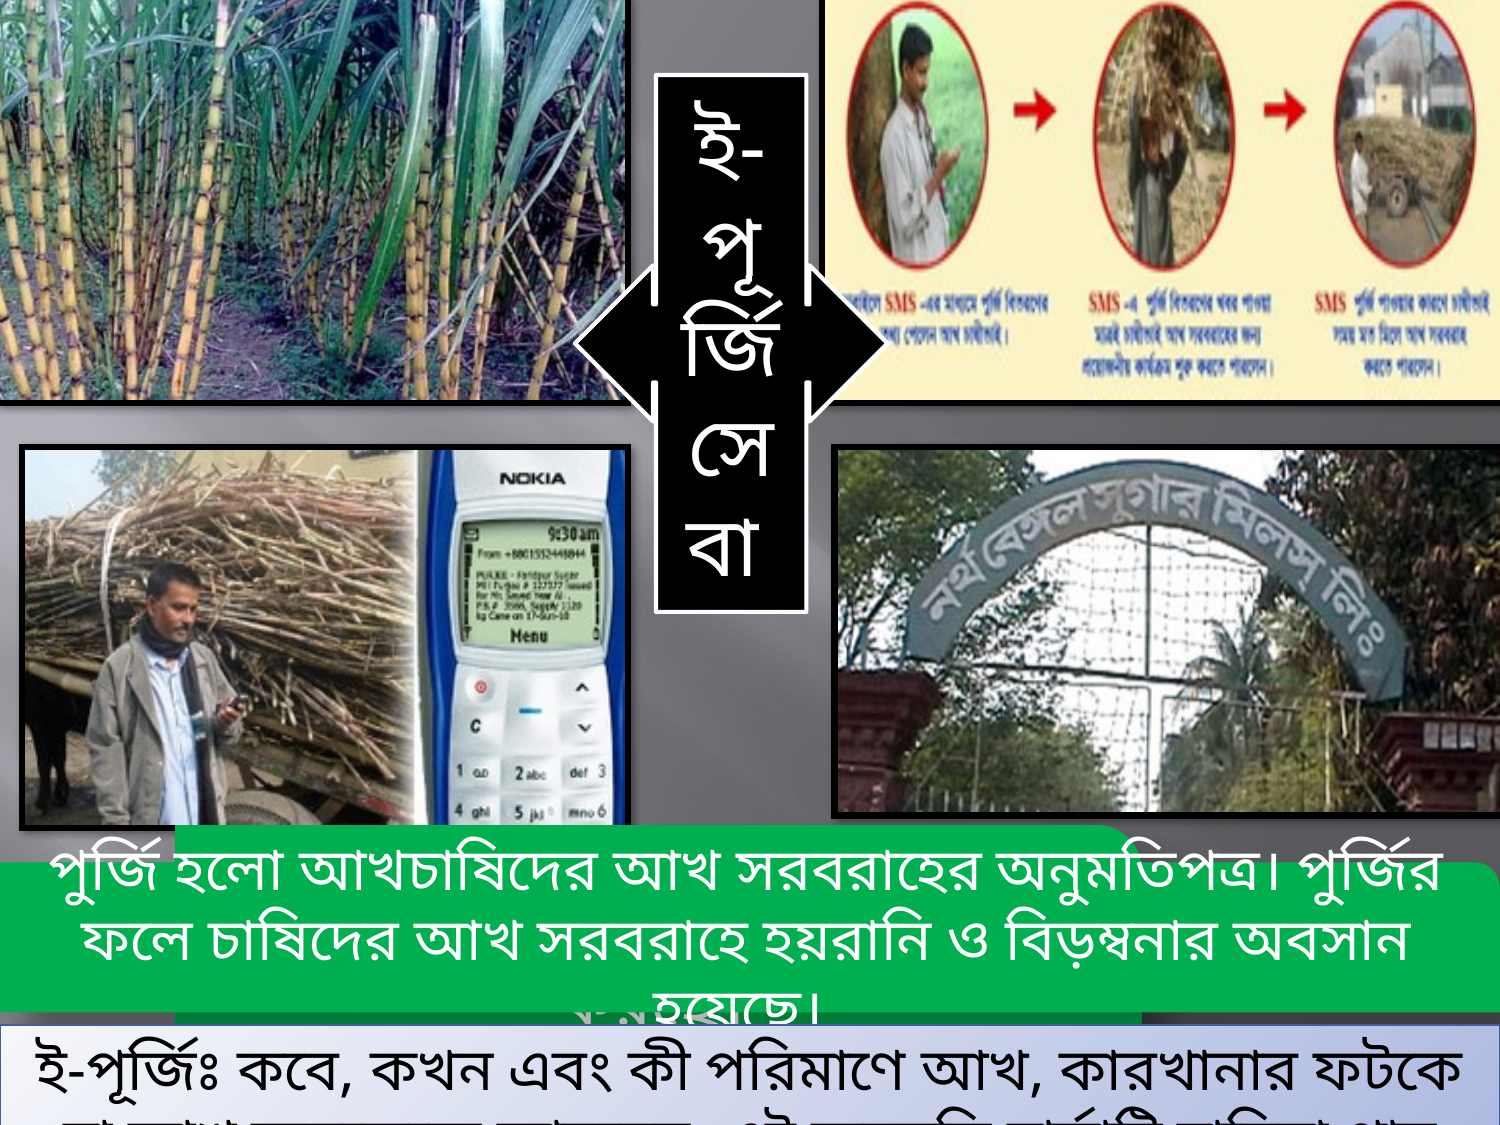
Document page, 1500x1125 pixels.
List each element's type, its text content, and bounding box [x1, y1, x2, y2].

text_box পুর্জি হলো আখচাষিদের আখ সরবরাহের অনুমতিপত্র। পুর্জির ফলে চাষিদের আখ সরবরাহে হয়রানি ও বিড়ম্বনার অবসান হয়েছে। [0, 861, 1500, 1014]
picture [24, 449, 626, 826]
picture [0, 0, 626, 401]
picture [824, 0, 1500, 401]
picture [837, 449, 1500, 813]
text_box ই-পূর্জিসেবা [653, 72, 833, 614]
text_box ই-পূর্জিঃ কবে, কখন এবং কী পরিমাণে আখ, কারখানার ফটকে বা আখ ক্রয়কেন্দ্রে আনবেন, এই অনুমতি বার্তাটি চাষিরা পান তাঁদের মুঠোফোনে খুদে বার্তার মাধ্যমে। এটিই ই-পুর্জি। [0, 1024, 1500, 1125]
text_box পুর্জি তথ্য পেয়ে চাষি আখ সরবরাহ করছে। [656, 824, 1142, 861]
